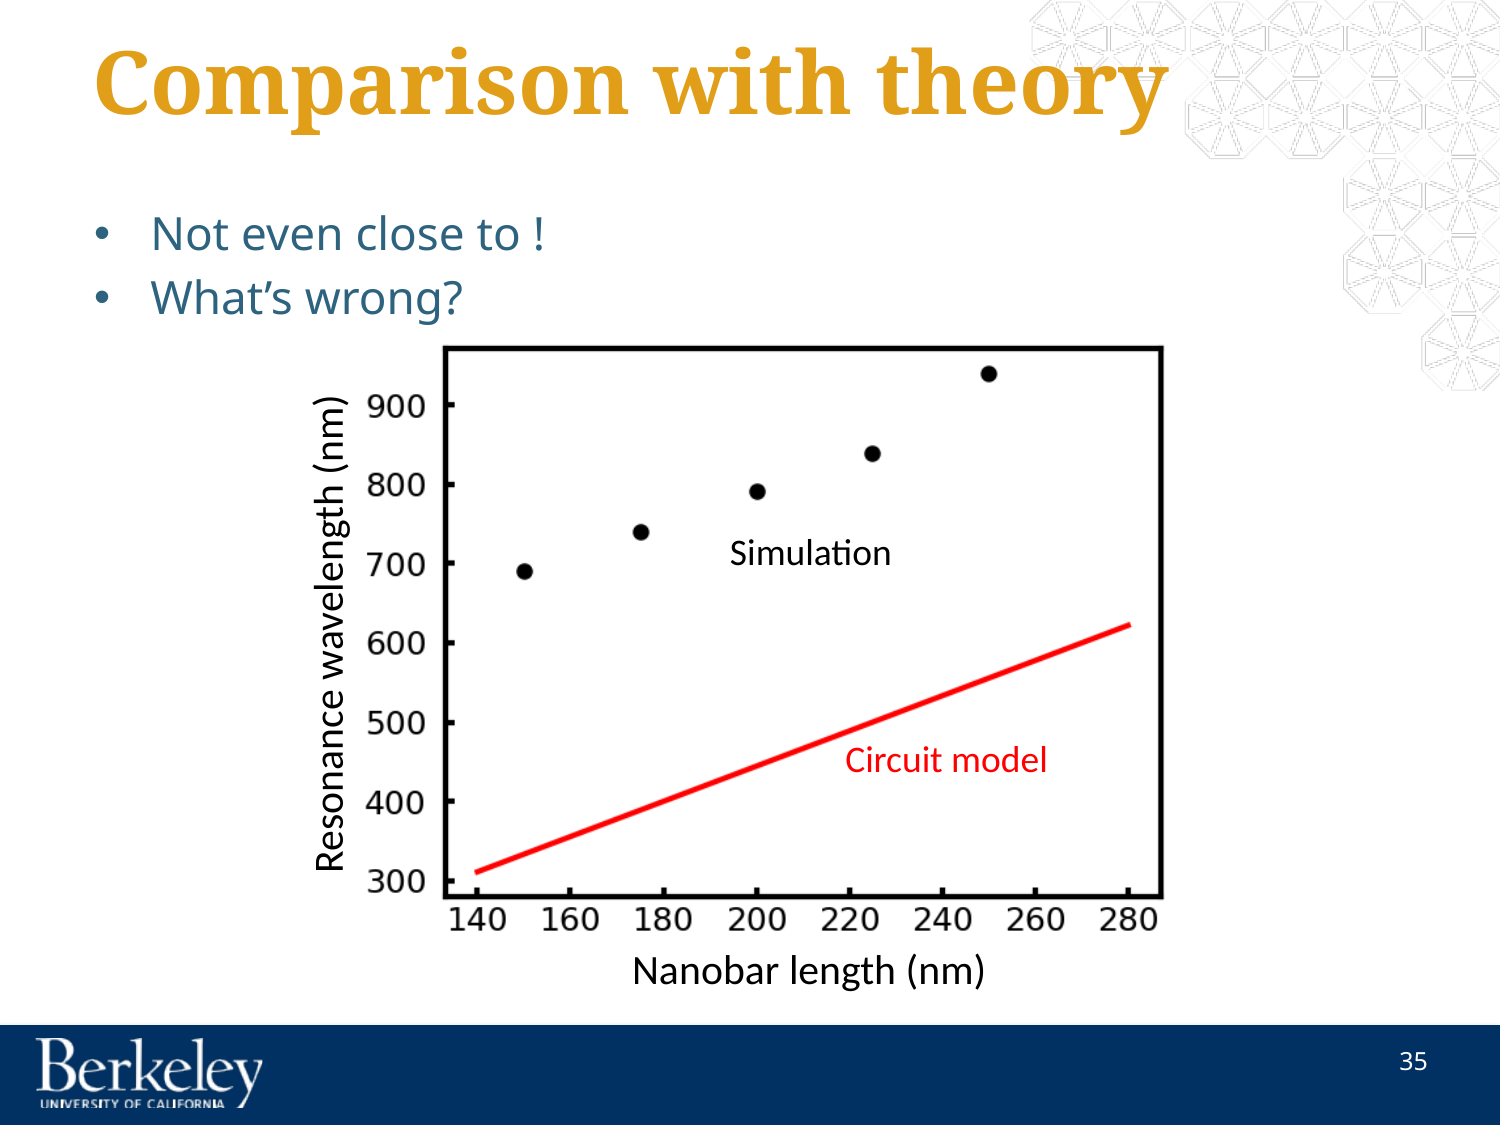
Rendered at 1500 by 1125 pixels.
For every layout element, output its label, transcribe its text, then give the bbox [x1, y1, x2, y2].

text_box Nanobar length (nm) [617, 966, 1016, 1001]
title Comparison with theory [77, 19, 1351, 175]
text_box Resonance wavelength (nm) [293, 328, 346, 888]
picture [345, 329, 1182, 958]
